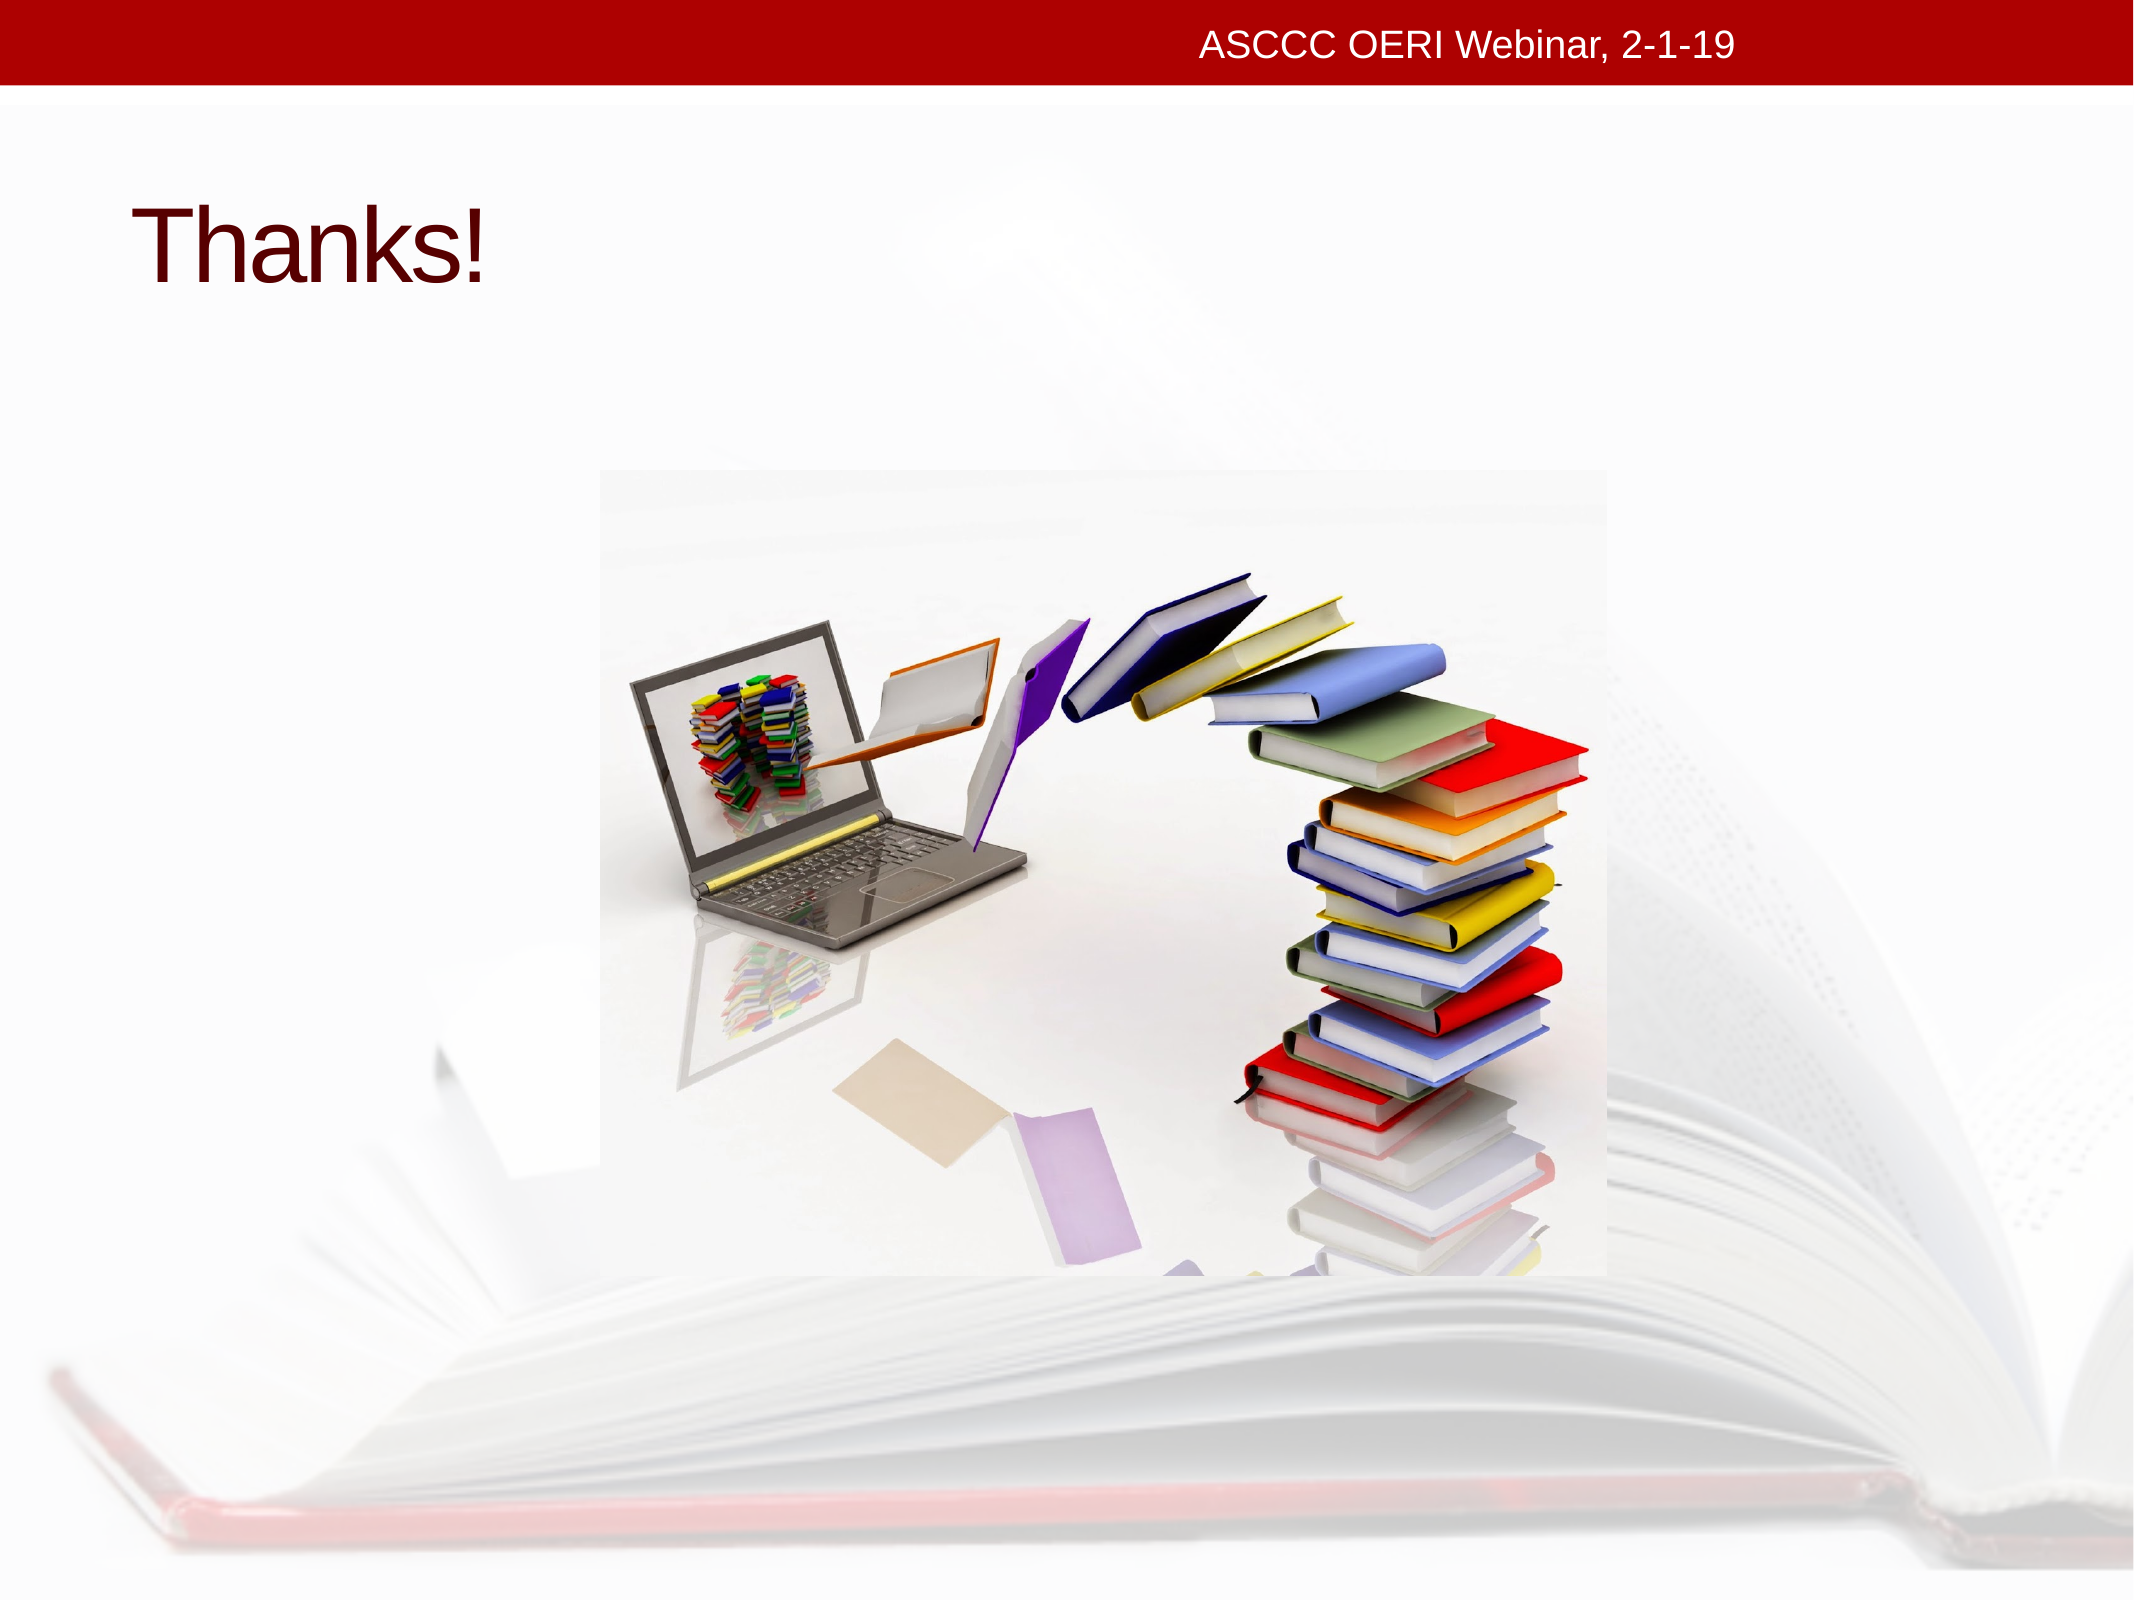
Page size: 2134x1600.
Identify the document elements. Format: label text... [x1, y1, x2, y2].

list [600, 470, 1607, 1276]
title Thanks! [106, 124, 2027, 356]
footer ASCCC OERI Webinar, 2-1-19 [800, 4, 1760, 81]
